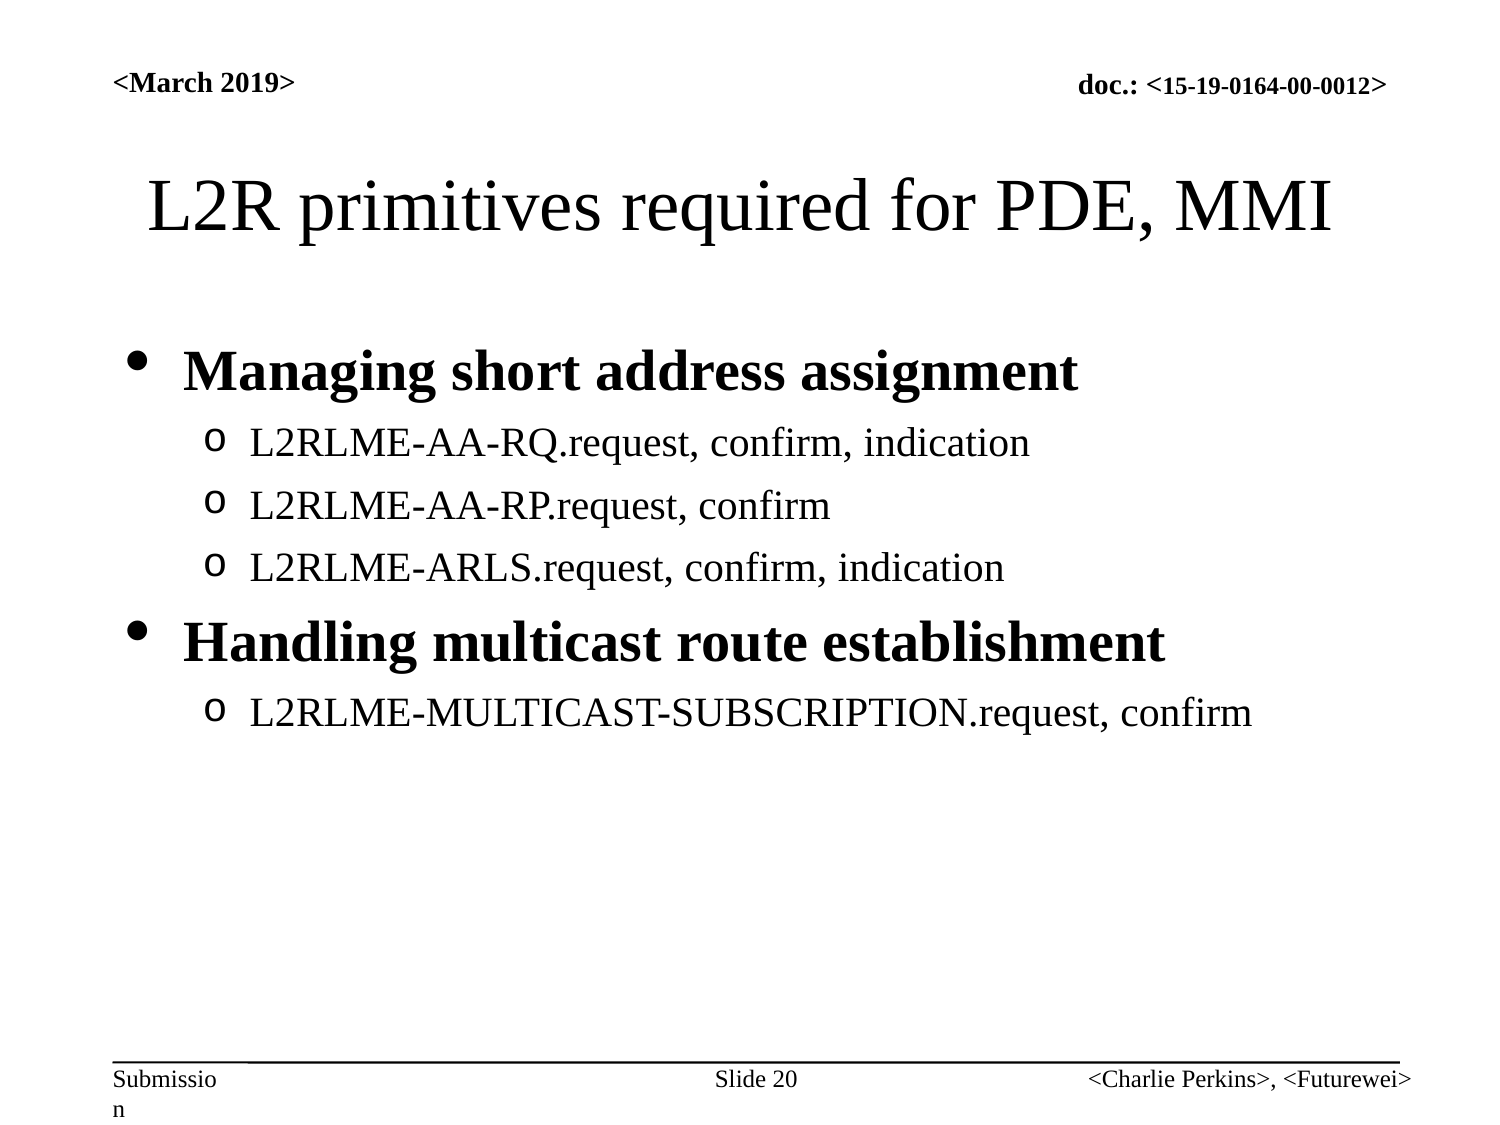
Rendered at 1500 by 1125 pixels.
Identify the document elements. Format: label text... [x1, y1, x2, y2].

slide_number Slide 20 [712, 1061, 800, 1093]
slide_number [112, 62, 376, 99]
list Managing short address assignment L2RLME-AA-RQ.request, confirm, indication L2RLME-AA-RP.request, confirm L2RLME-ARLS.request, confirm, indication Handling multicast route establishment L2RLME-MULTICAST-SUBSCRIPTION.request, confirm [112, 324, 1388, 1000]
title L2R primitives required for PDE, MMI [112, 112, 1388, 288]
footer <Charlie Perkins>, <Futurewei> [899, 1061, 1413, 1093]
